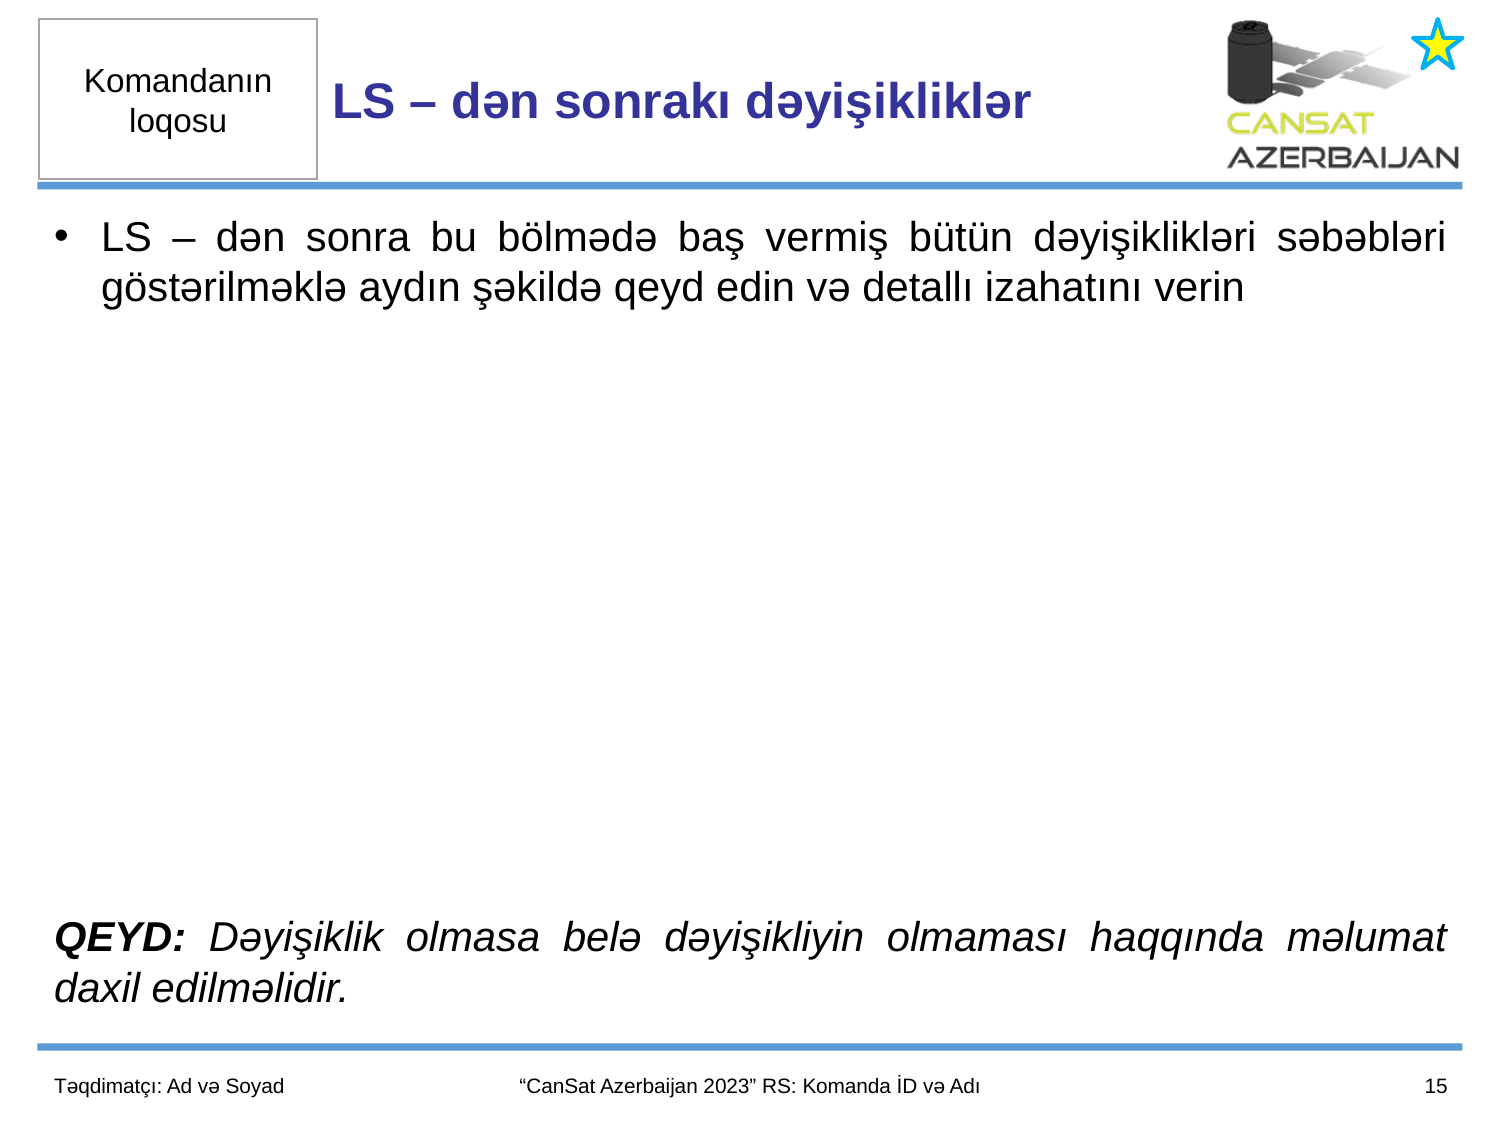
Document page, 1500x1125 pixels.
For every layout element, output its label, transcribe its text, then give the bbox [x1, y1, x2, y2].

picture [1217, 5, 1463, 178]
footer “CanSat Azerbaijan 2023” RS: Komanda İD və Adı [398, 1055, 1103, 1115]
text_box [1413, 19, 1463, 69]
text_box LS – dən sonra bu bölmədə baş vermiş bütün dəyişiklikləri səbəbləri göstərilməklə aydın şəkildə qeyd edin və detallı izahatını verin QEYD: Dəyişiklik olmasa belə dəyişikliyin olmaması haqqında məlumat daxil edilməlidir. [39, 202, 1463, 1025]
slide_number Təqdimatçı: Ad və Soyad [39, 1055, 398, 1115]
slide_number 15 [1312, 1055, 1463, 1115]
text_box LS – dən sonrakı dəyişikliklər [317, 19, 1218, 178]
